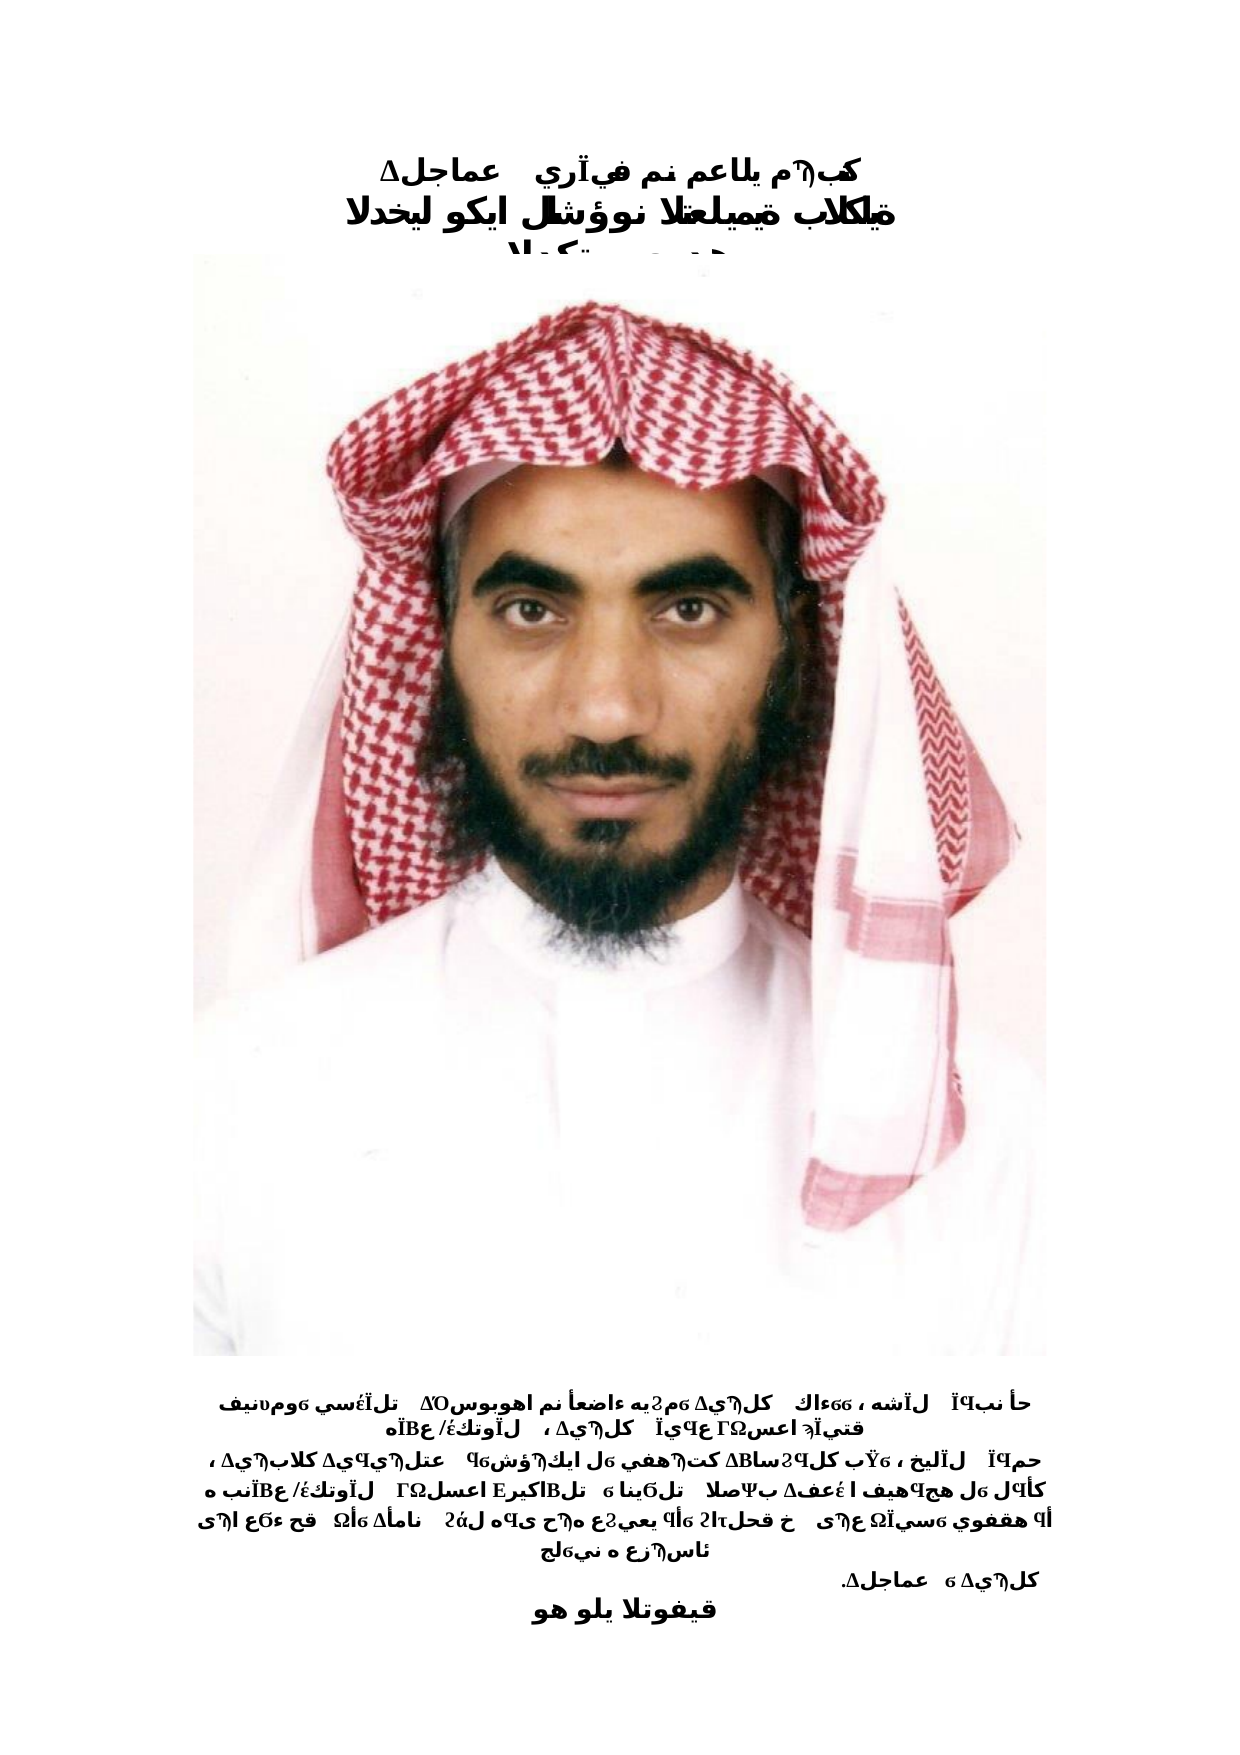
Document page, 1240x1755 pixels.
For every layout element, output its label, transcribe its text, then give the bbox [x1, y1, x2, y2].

text_box Δعماجل΍ ريΪم يلاعم نم فيϠكتب ةيلكلاب ةيميلعتلا نوؤشلل ايكو ليخدلا هدبع روتكدلا [302, 151, 940, 254]
text_box نيفυومϭ سيέΪتل΍ ΔΌيه ءاضعأ نم اهوبوسϨمϭ ΔيϠكل΍ ءاكϭϭ ، شهΪل΍ ΪϤحأ نب هΪΒع /έوتكΪل΍ ، ΔيϠكل΍ ΪيϤع ΓΩاعس ϡΪقتي ، ΔيϠكلاب ΔيϤيϠعتل΍ ϥϭؤشϠل ايكϭ هفيϠكت ΔΒساϨϤب كلΫϭ ، ليخΪل΍ ΪϤحم نب هΪΒع /έوتكΪل΍ ΓΩاعسل ΕاكيرΒتل΍ϭ يناϬتل΍ صلاΨب Δعفέ هيف اϤل هجϭ لϤكأ ىϠع اϬقح ء΍Ωأϭ Δنامأ΍ ϩάه لϤح ىϠع هϨيعي ϥأϭ ϩاτخ قحل΍ ىϠع ΩΪسيϭ هقفوي ϥأ لجϭزع ه نيϠئاس .Δعماجل΍ϭ ΔيϠكل΍ قيفوتلا يلو هو [187, 1389, 1056, 1625]
text_box [193, 254, 1047, 1356]
